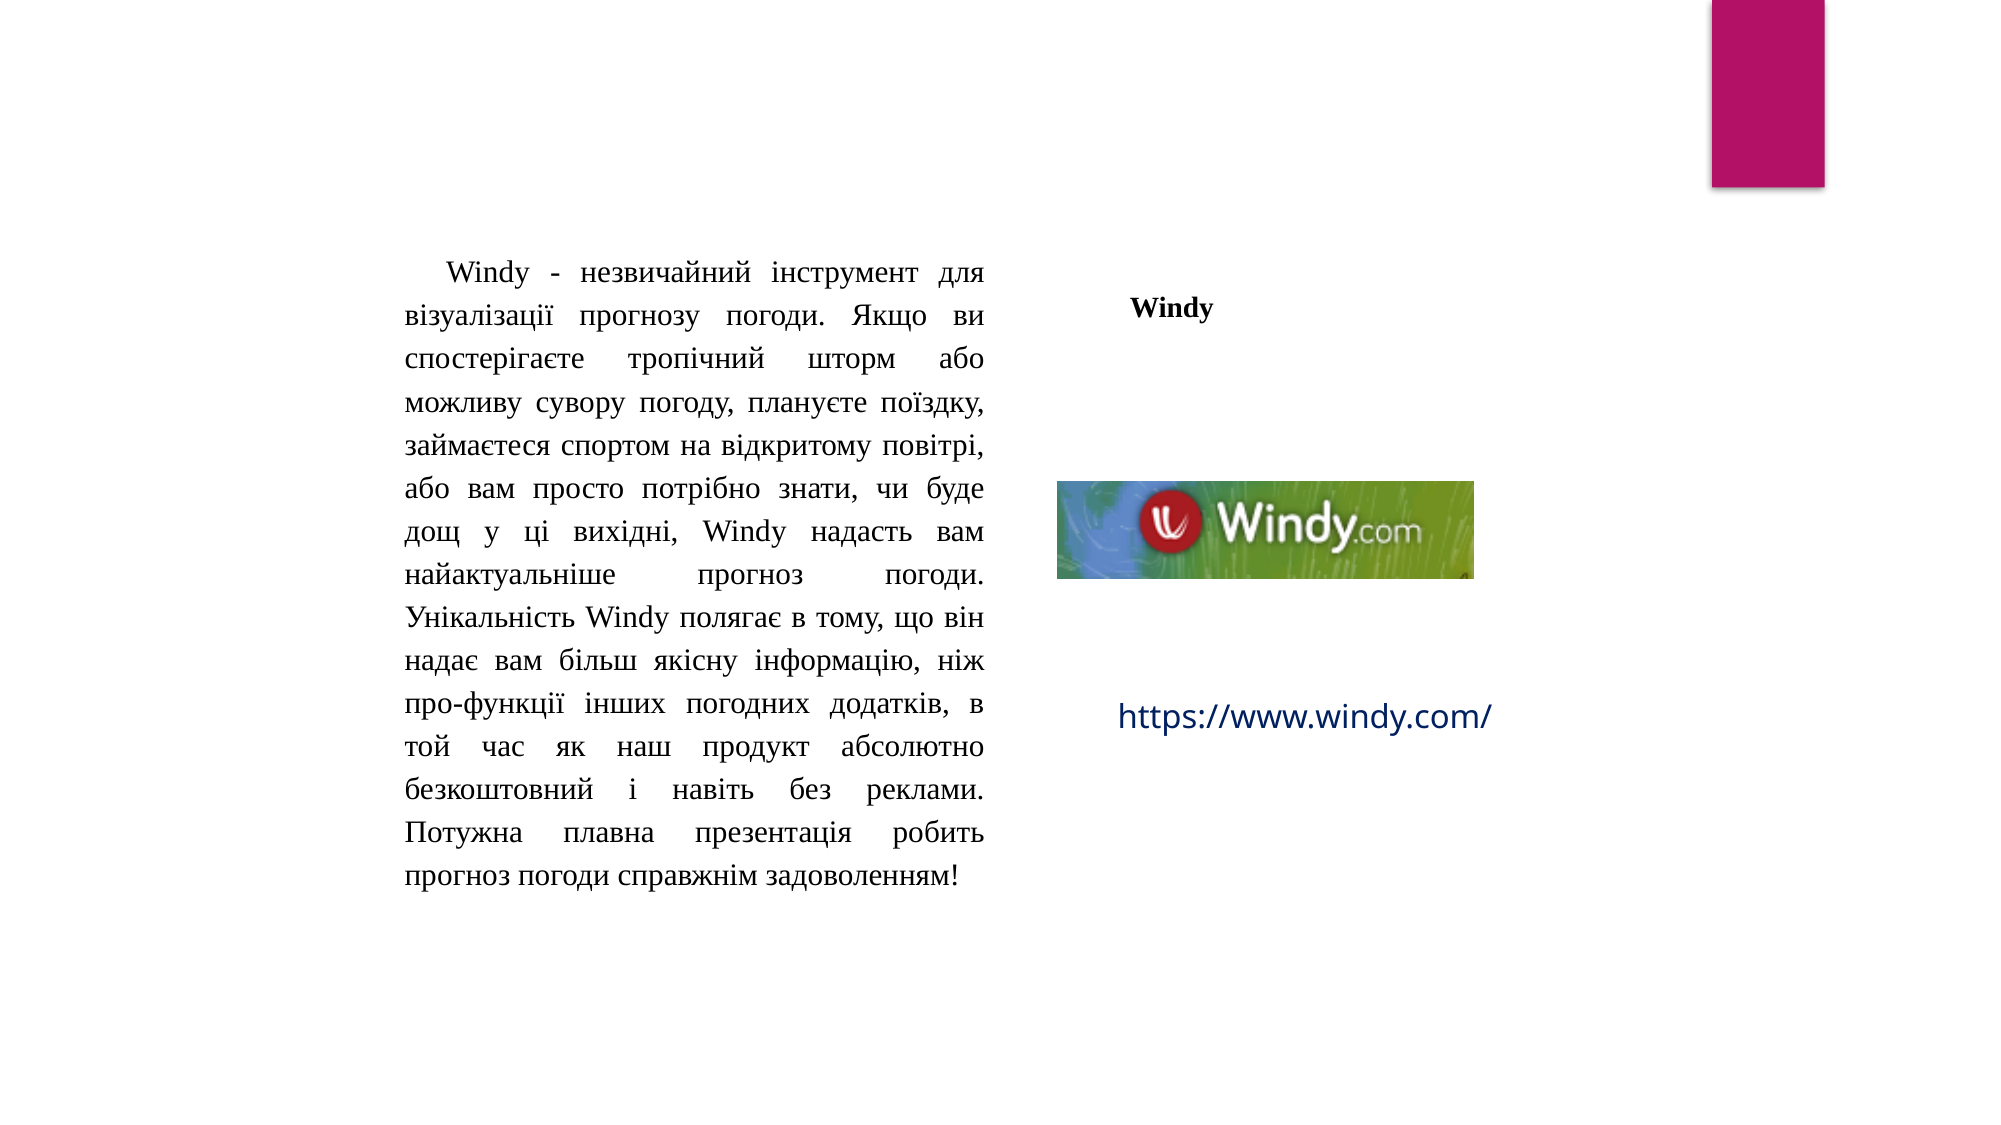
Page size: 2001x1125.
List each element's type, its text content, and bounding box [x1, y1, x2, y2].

picture [1057, 481, 1474, 579]
text_box Windy - незвичайний інструмент для візуалізації прогнозу погоди. Якщо ви спостерігаєте тропічний шторм або можливу сувору погоду, плануєте поїздку, займаєтеся спортом на відкритому повітрі, або вам просто потрібно знати, чи буде дощ у ці вихідні, Windy надасть вам найактуальніше прогноз погоди. Унікальність Windy полягає в тому, що він надає вам більш якісну інформацію, ніж про-функції інших погодних додатків, в той час як наш продукт абсолютно безкоштовний і навіть без реклами. Потужна плавна презентація робить прогноз погоди справжнім задоволенням! [389, 238, 1000, 900]
text_box Windy [1115, 280, 1301, 331]
text_box https://www.windy.com/ [1102, 688, 1508, 743]
